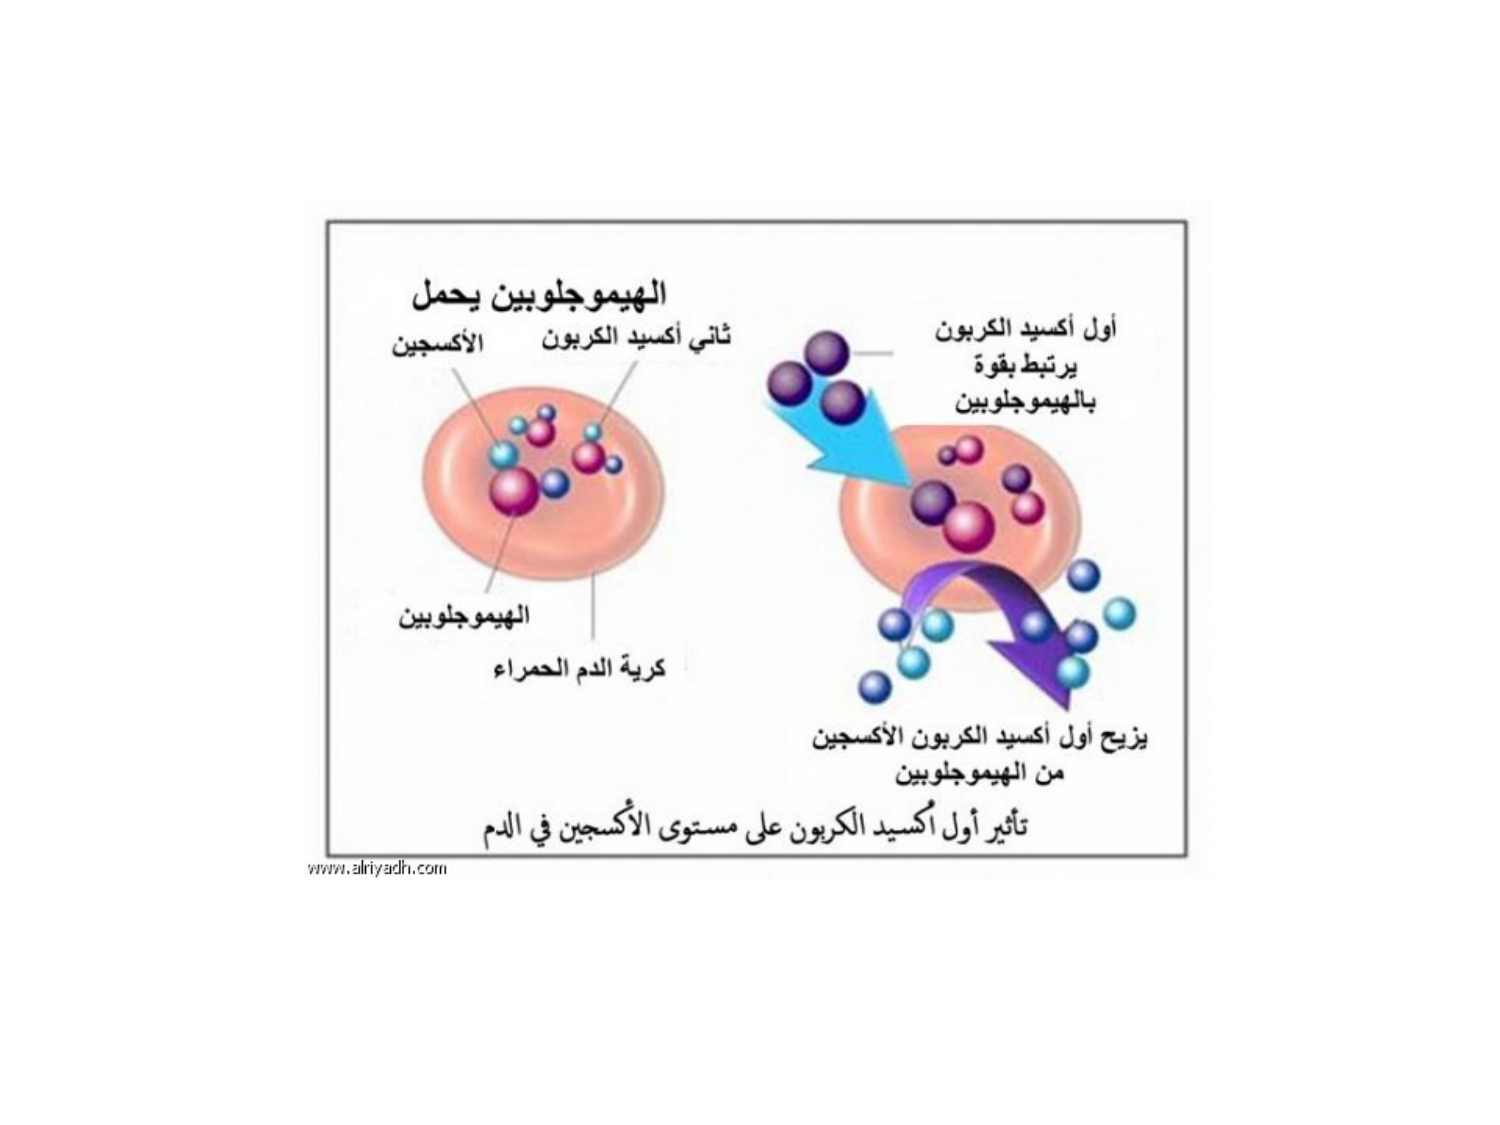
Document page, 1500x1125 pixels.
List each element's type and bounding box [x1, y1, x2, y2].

picture [304, 198, 1212, 880]
